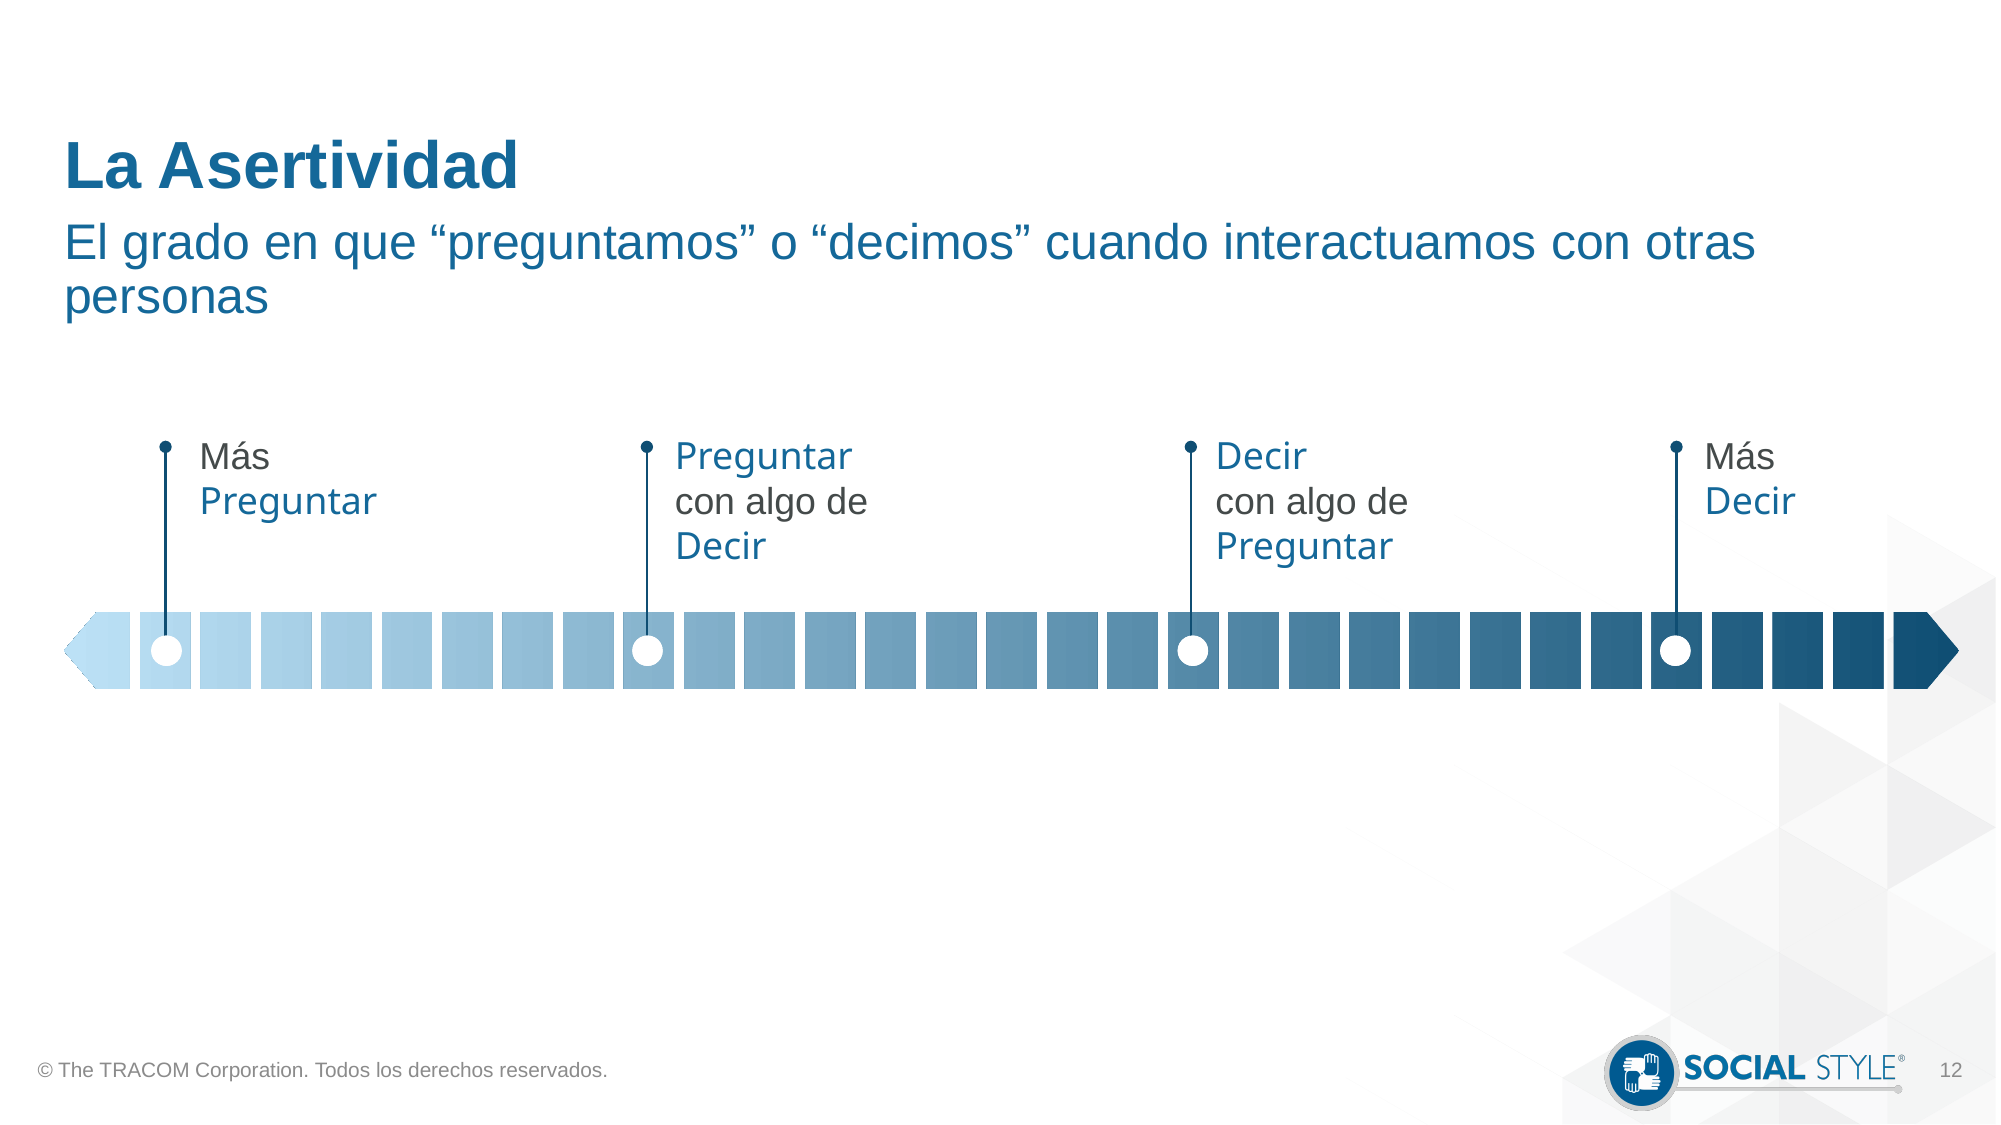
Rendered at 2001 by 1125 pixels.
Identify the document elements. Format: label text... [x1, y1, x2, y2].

text_box [998, 611, 1038, 690]
text_box [62, 610, 131, 691]
picture [1604, 1035, 1905, 1056]
text_box [1107, 611, 1159, 690]
title La Asertividad [64, 37, 1963, 204]
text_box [1177, 424, 1531, 855]
text_box [623, 611, 632, 690]
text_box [632, 424, 998, 855]
text_box [1590, 611, 1642, 690]
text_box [150, 424, 526, 855]
text_box [1046, 611, 1098, 690]
text_box [526, 611, 554, 690]
slide_number 12 [1512, 1056, 1963, 1103]
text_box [1660, 424, 1989, 855]
text_box [1651, 611, 1660, 690]
text_box [562, 611, 614, 690]
text_box [1531, 611, 1582, 690]
footer © The TRACOM Corporation. Todos los derechos reservados. [37, 1056, 1338, 1103]
picture [1604, 1103, 1905, 1111]
text_box [139, 611, 150, 690]
text_box [1167, 611, 1177, 690]
list El grado en que “preguntamos” o “decimos” cuando interactuamos con otras personas [64, 216, 1963, 365]
